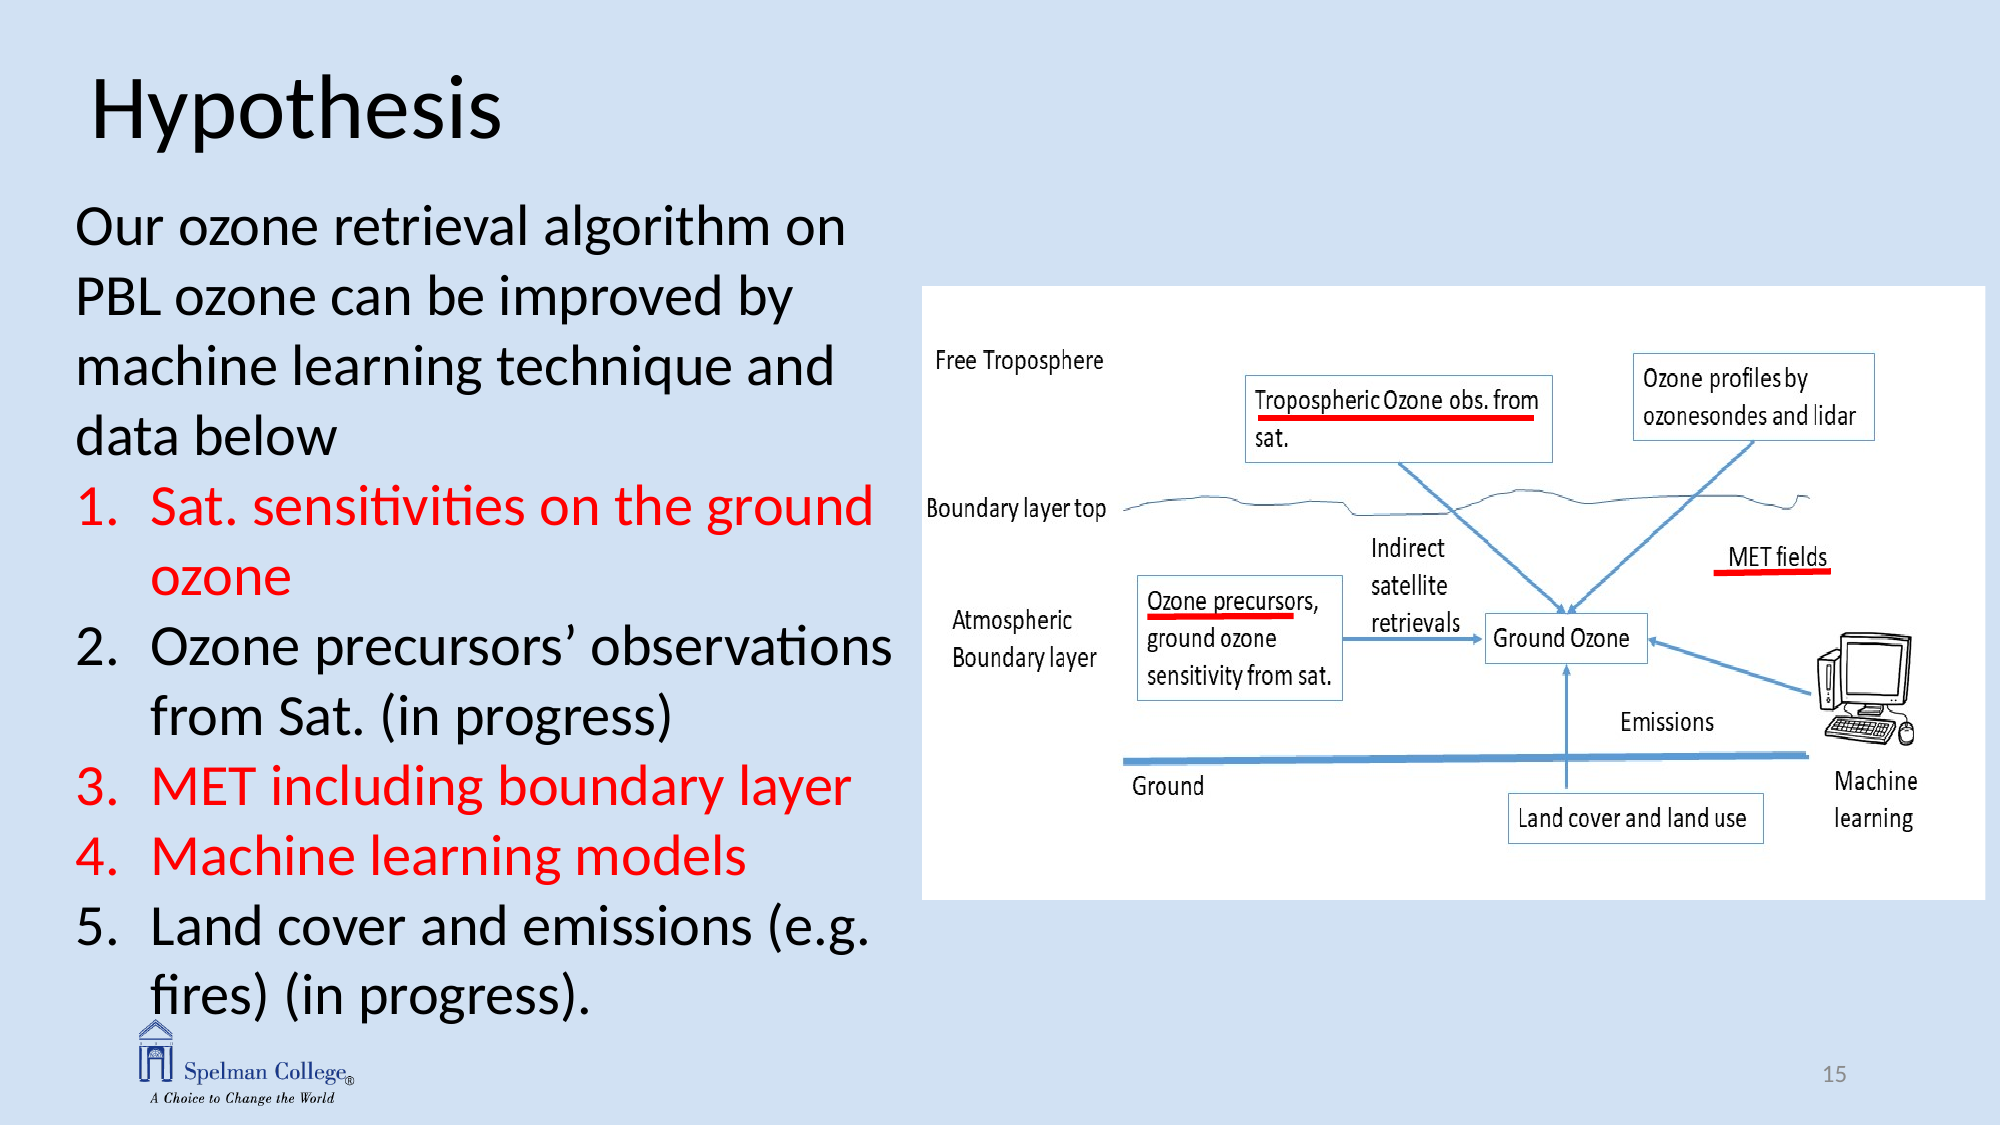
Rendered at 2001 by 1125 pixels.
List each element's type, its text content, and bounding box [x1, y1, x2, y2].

title Hypothesis [75, 0, 1801, 218]
text_box Our ozone retrieval algorithm on PBL ozone can be improved by machine learning technique and data below Sat. sensitivities on the ground ozone Ozone precursors’ observations from Sat. (in progress) MET including boundary layer Machine learning models Land cover and emissions (e.g. fires) (in progress). [60, 179, 923, 1125]
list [921, 286, 1986, 900]
slide_number 15 [1412, 1042, 1863, 1103]
